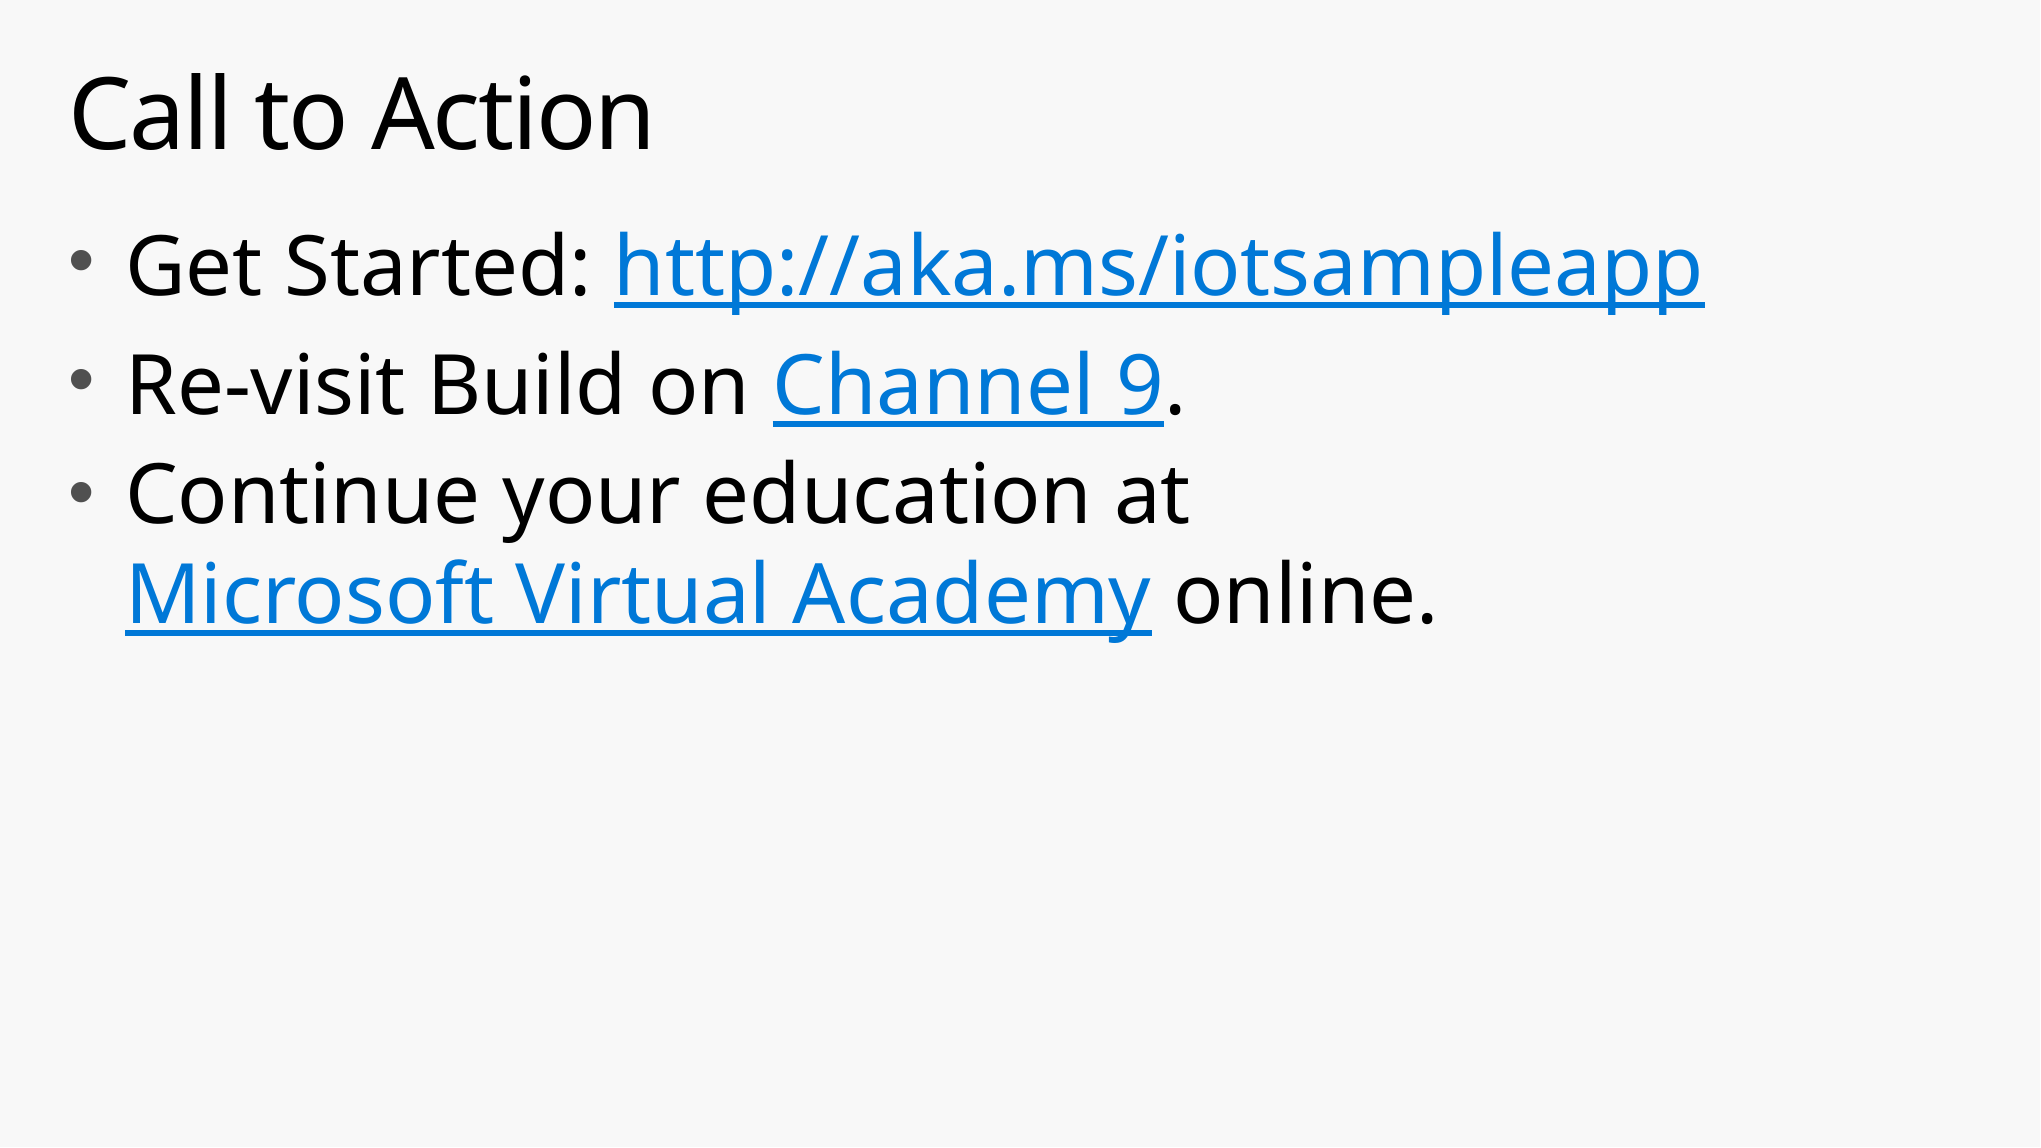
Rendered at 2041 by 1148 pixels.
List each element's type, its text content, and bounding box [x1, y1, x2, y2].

title Call to Action [45, 48, 1996, 199]
list Get Started: http://aka.ms/iotsampleapp Re-visit Build on Channel 9. Continue your education at Microsoft Virtual Academy online. [45, 199, 1996, 634]
